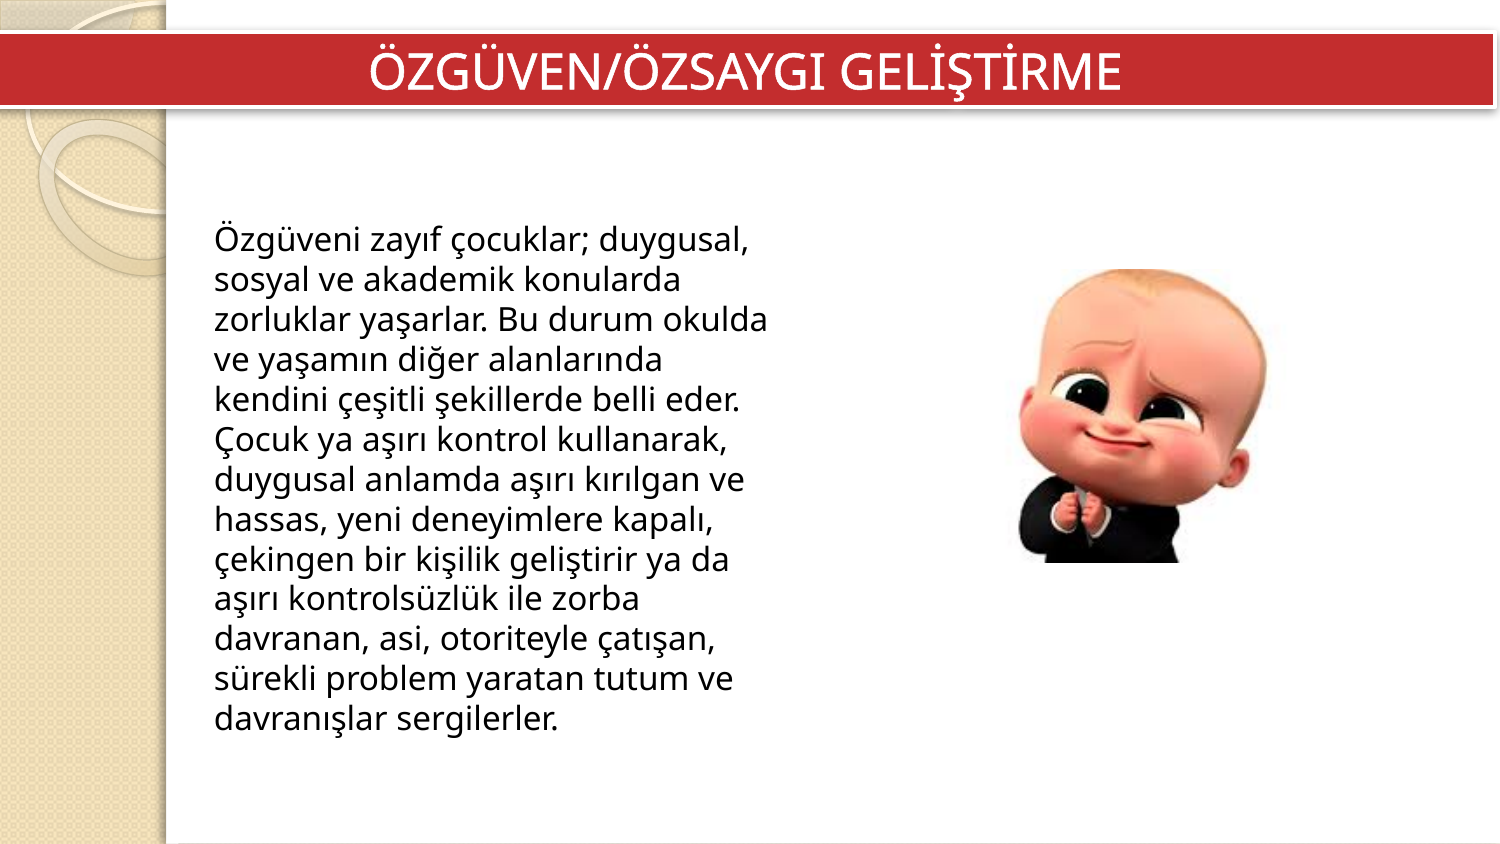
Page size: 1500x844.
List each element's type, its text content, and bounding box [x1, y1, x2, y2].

text_box ÖZGÜVEN/ÖZSAYGI GELİŞTİRME [0, 30, 1497, 109]
picture [866, 269, 1391, 563]
text_box Özgüveni zayıf çocuklar; duygusal, sosyal ve akademik konularda zorluklar yaşarlar. Bu durum okulda ve yaşamın diğer alanlarında kendini çeşitli şekillerde belli eder. Çocuk ya aşırı kontrol kullanarak, duygusal anlamda aşırı kırılgan ve hassas, yeni deneyimlere kapalı, çekingen bir kişilik geliştirir ya da aşırı kontrolsüzlük ile zorba davranan, asi, otoriteyle çatışan, sürekli problem yaratan tutum ve davranışlar sergilerler. [199, 210, 797, 790]
